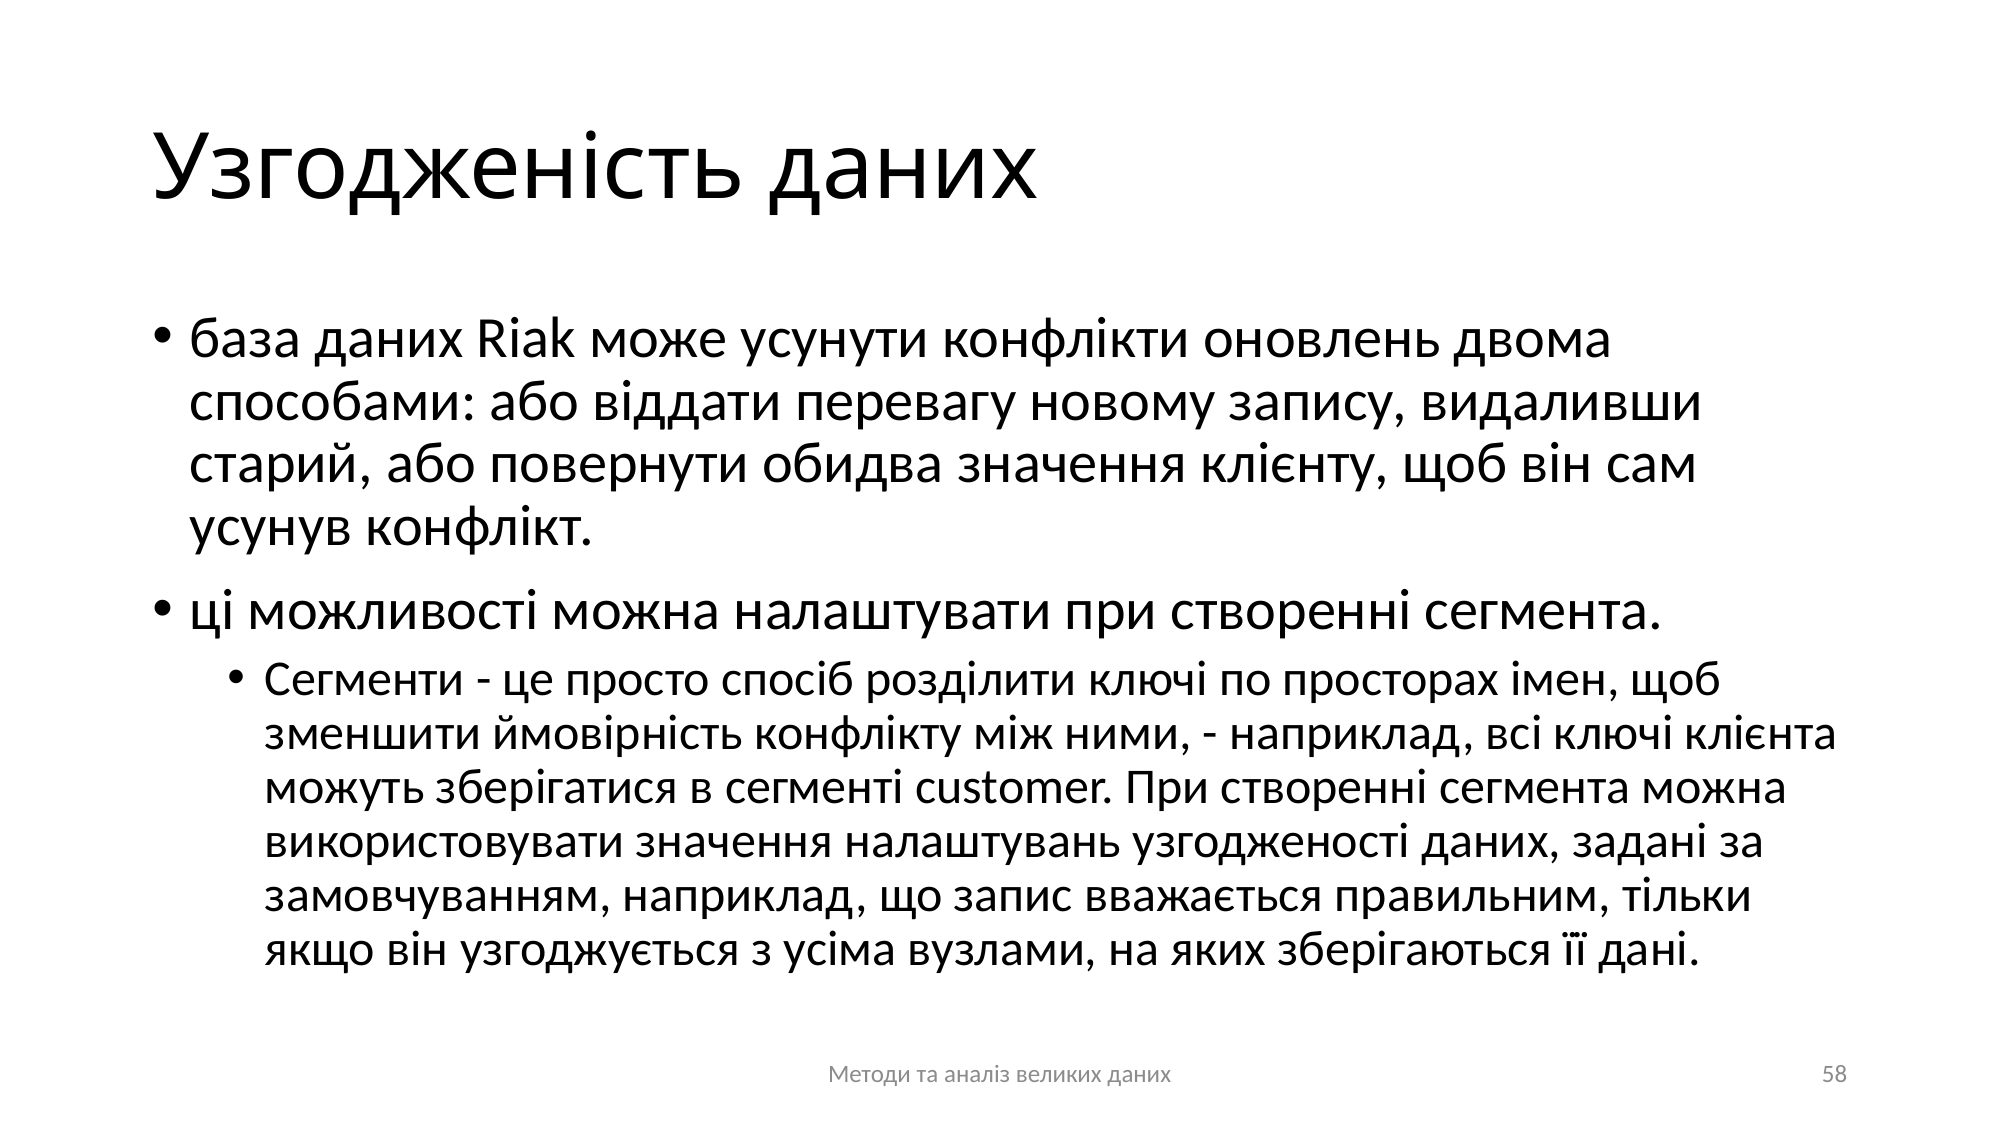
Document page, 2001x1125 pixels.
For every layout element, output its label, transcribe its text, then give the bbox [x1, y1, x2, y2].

list база даних Riak може усунути конфлікти оновлень двома способами: або віддати перевагу новому запису, видаливши старий, або повернути обидва значення клієнту, щоб він сам усунув конфлікт. ці можливості можна налаштувати при створенні сегмента. Сегменти - це просто спосіб розділити ключі по просторах імен, щоб зменшити ймовірність конфлікту між ними, - наприклад, всі ключі клієнта можуть зберігатися в сегменті customer. При створенні сегмента можна використовувати значення налаштувань узгодженості даних, задані за замовчуванням, наприклад, що запис вважається правильним, тільки якщо він узгоджується з усіма вузлами, на яких зберігаються її дані. [137, 299, 1863, 1014]
slide_number 58 [1412, 1042, 1863, 1103]
title Узгодженість даних [137, 59, 1863, 278]
footer Методи та аналіз великих даних [662, 1042, 1338, 1103]
